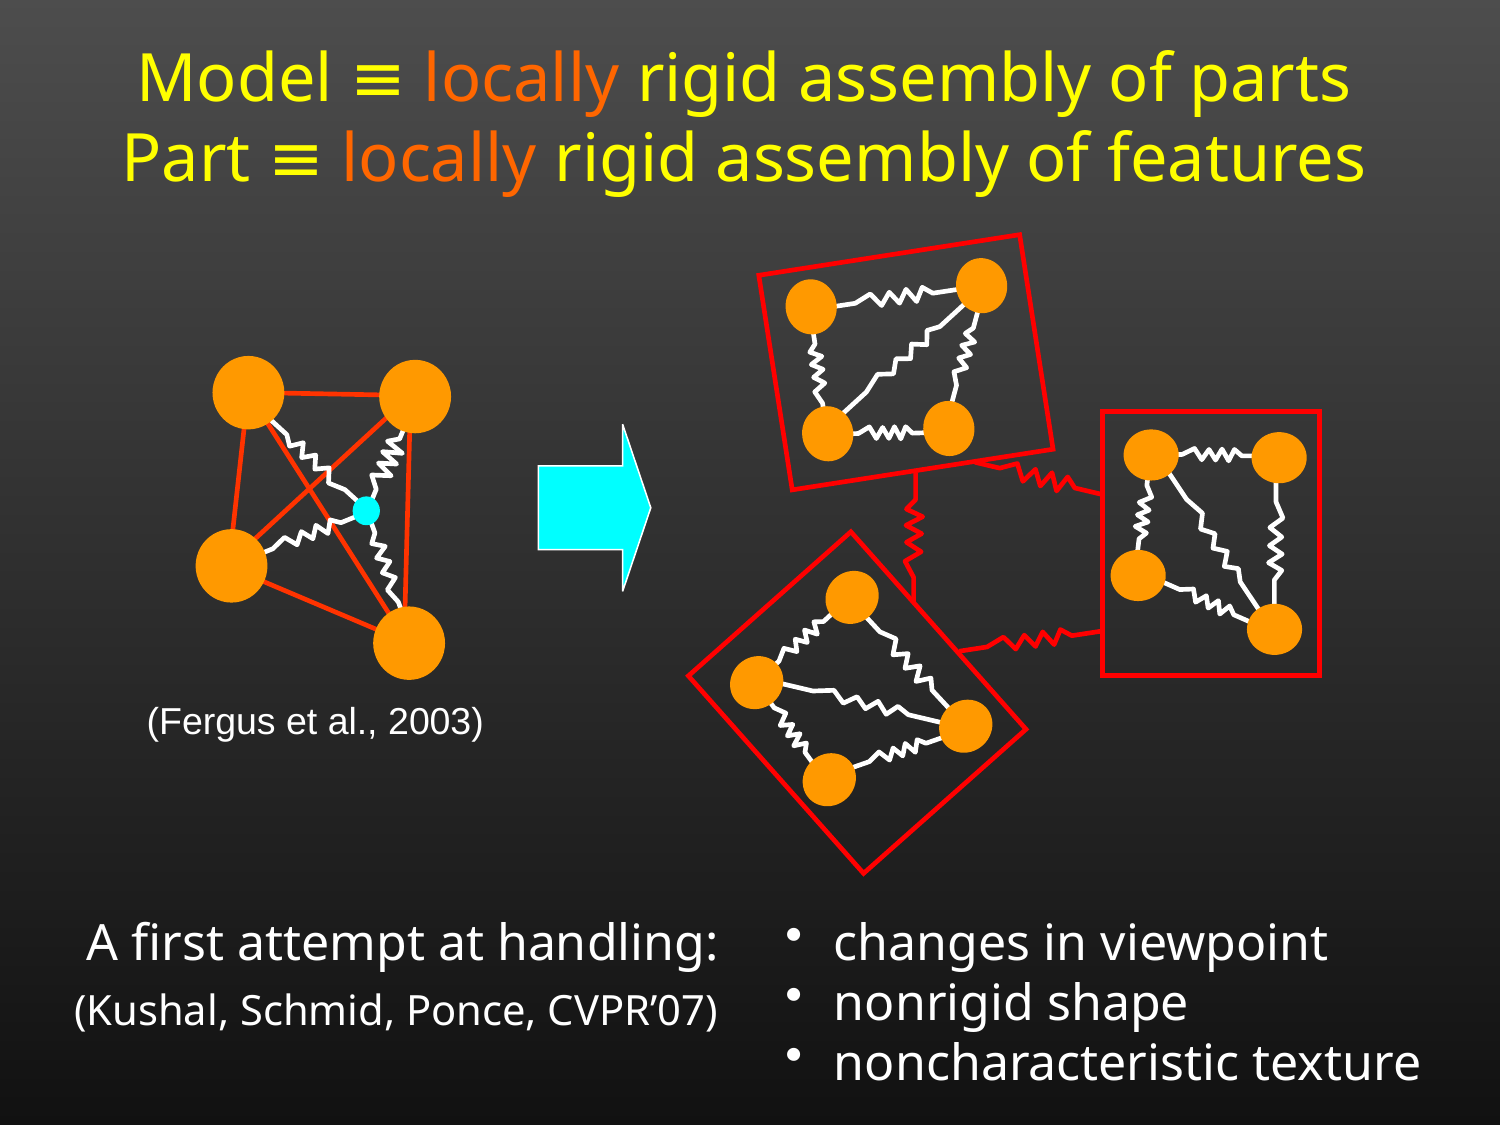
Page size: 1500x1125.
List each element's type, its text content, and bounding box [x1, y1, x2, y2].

text_box [538, 424, 651, 592]
text_box A first attempt at handling: [72, 903, 748, 979]
text_box Model ≡ locally rigid assembly of parts Part ≡ locally rigid assembly of features [106, 27, 1383, 202]
text_box (Kushal, Schmid, Ponce, CVPR’07) [59, 976, 734, 1042]
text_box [195, 355, 452, 681]
text_box (Fergus et al., 2003) [131, 689, 499, 750]
text_box changes in viewpoint nonrigid shape noncharacteristic texture [770, 903, 1437, 1099]
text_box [748, 253, 1320, 835]
